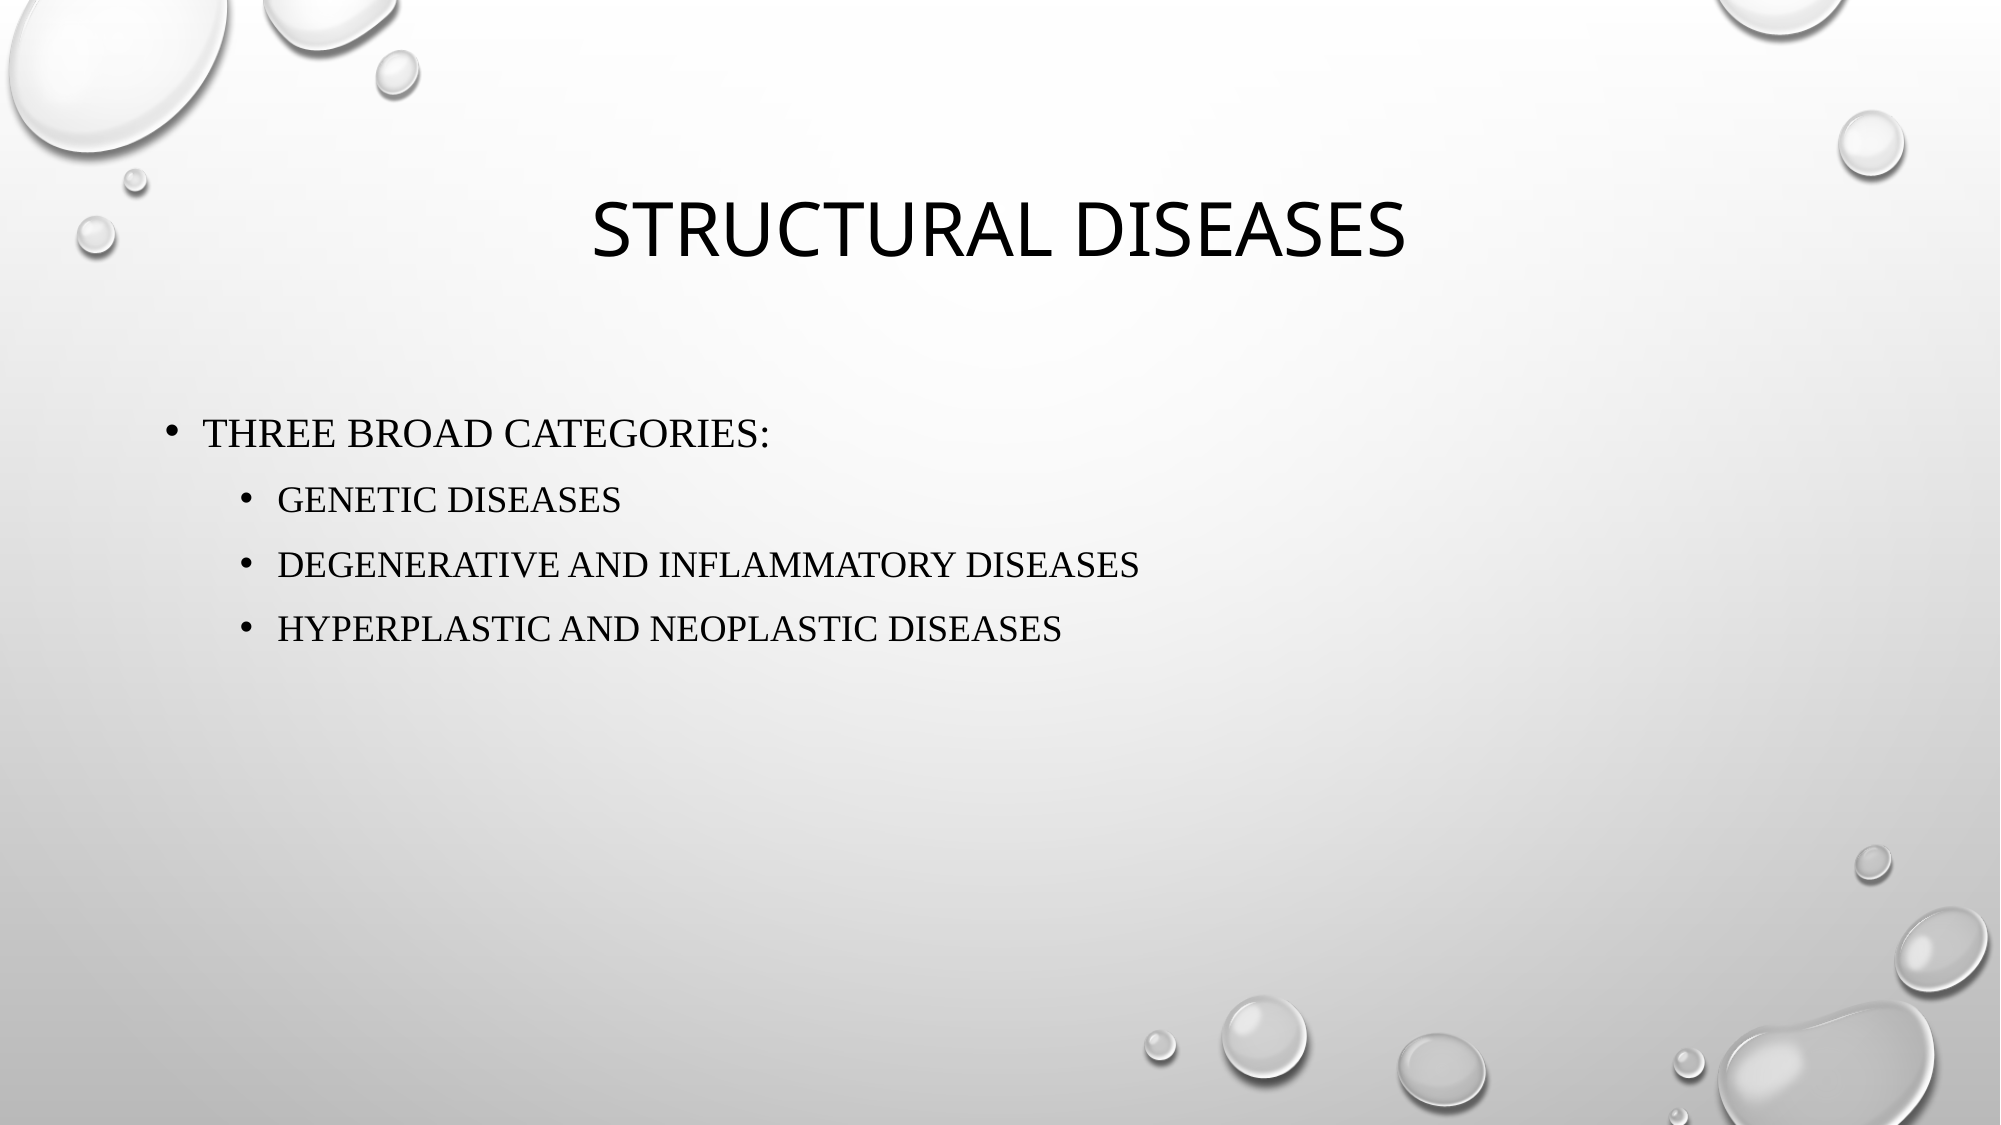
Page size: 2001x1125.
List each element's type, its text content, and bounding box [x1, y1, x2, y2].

picture [0, 0, 2000, 1125]
list Three broad categories: Genetic diseases Degenerative and Inflammatory diseases Hyperplastic and Neoplastic diseases [149, 388, 1850, 950]
title Structural Diseases [149, 101, 1851, 364]
